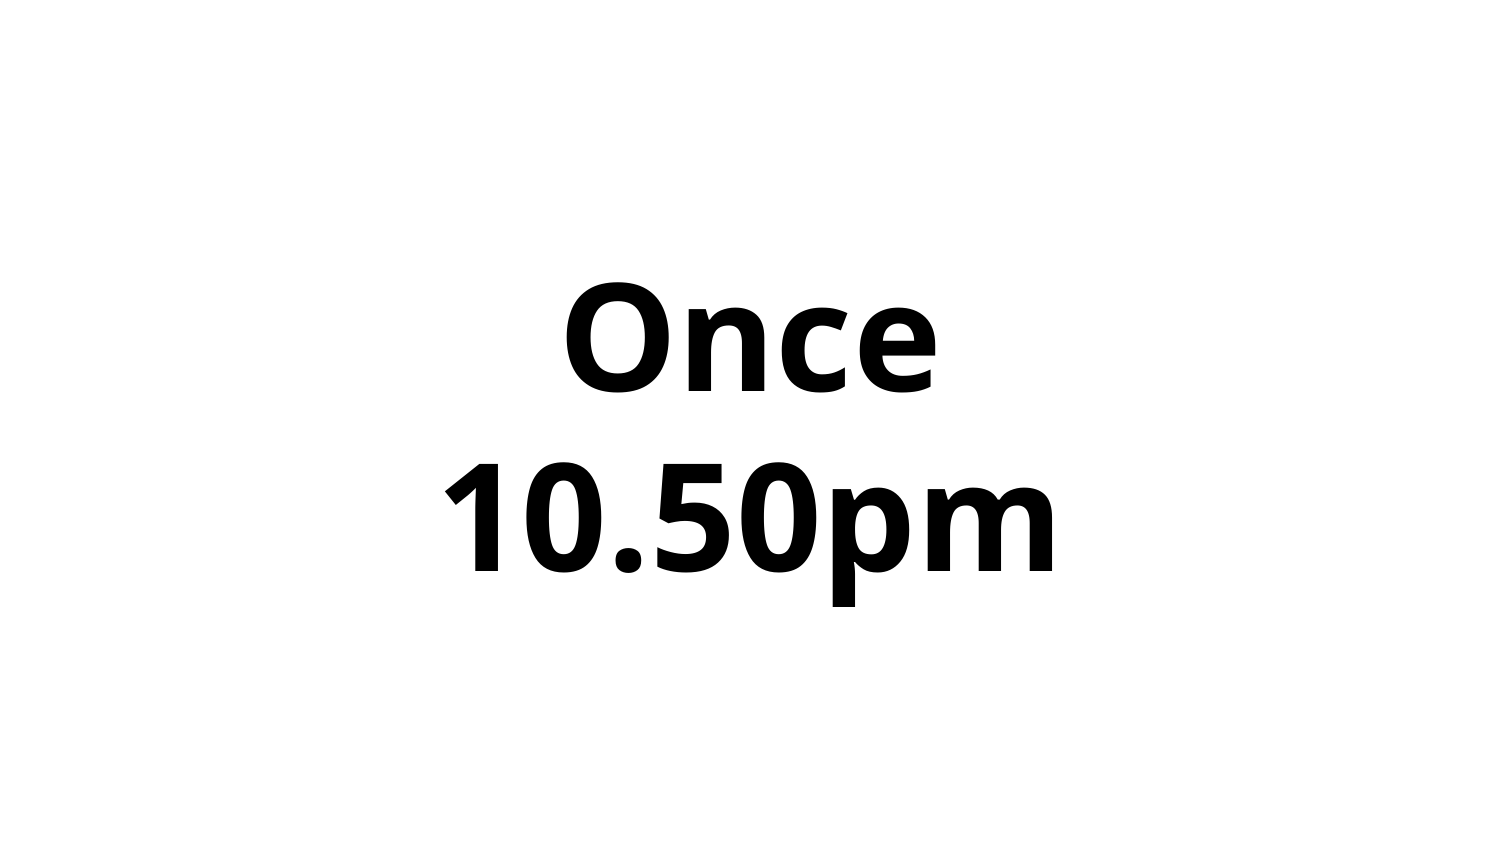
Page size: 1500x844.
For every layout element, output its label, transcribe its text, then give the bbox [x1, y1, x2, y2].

title Once 10.50pm [51, 118, 1449, 726]
